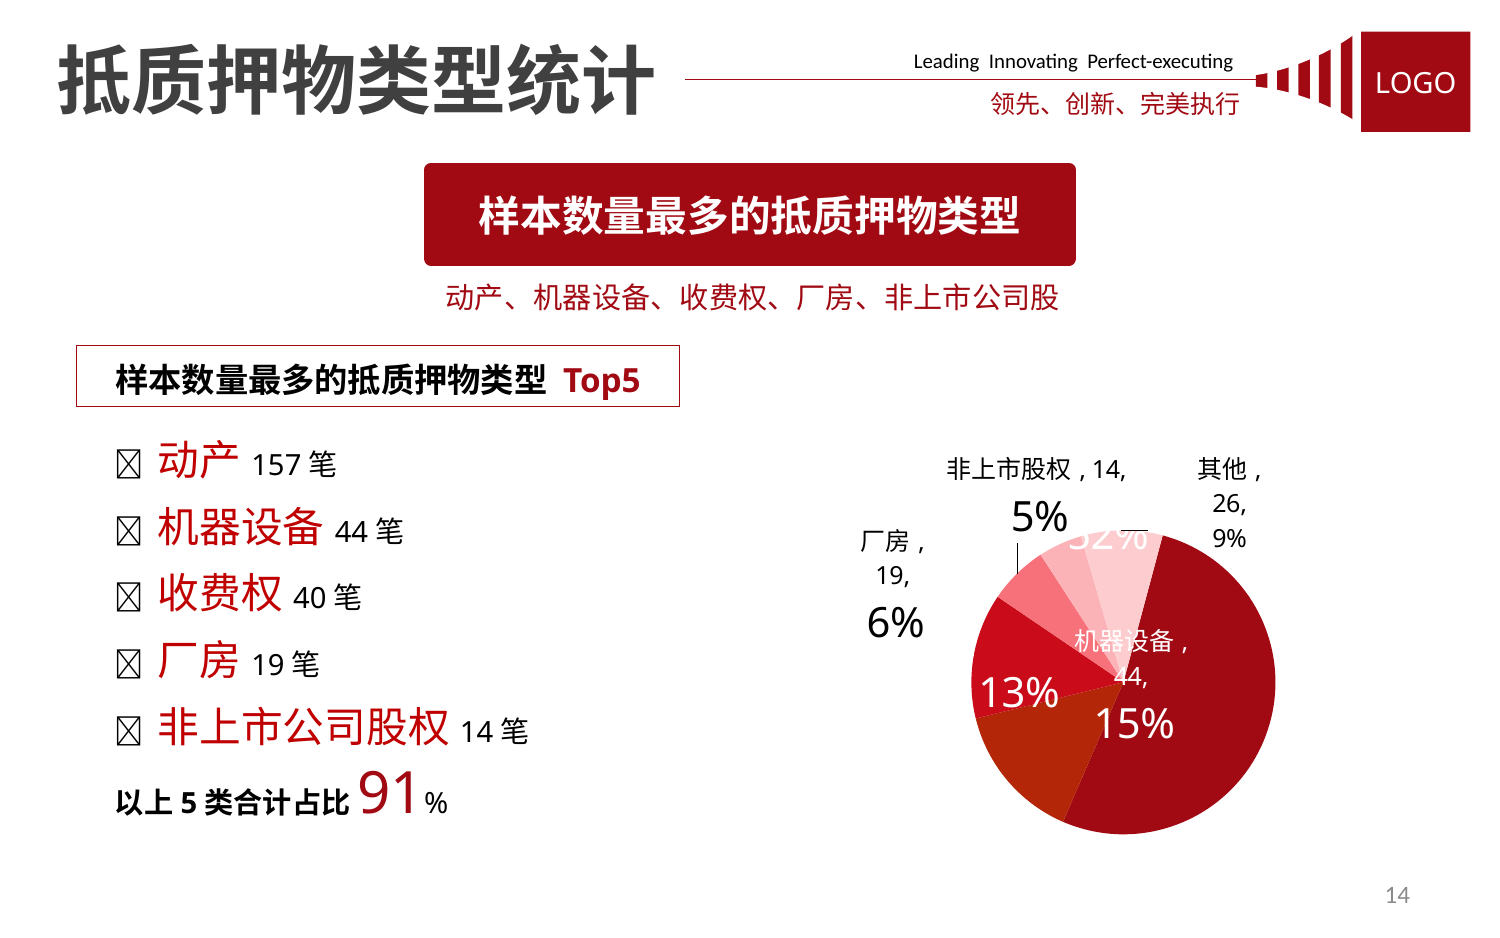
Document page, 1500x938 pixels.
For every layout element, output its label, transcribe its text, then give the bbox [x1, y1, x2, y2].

text_box  动产157笔  机器设备44笔  收费权40笔  厂房19笔  非上市公司股权14笔 以上5类合计占比91% [100, 430, 573, 833]
chart [629, 373, 1483, 938]
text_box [684, 0, 1471, 176]
text_box 抵质押物类型统计 [41, 26, 679, 132]
text_box 样本数量最多的抵质押物类型 Top5 [76, 345, 680, 407]
text_box 动产、机器设备、收费权、厂房、非上市公司股 [383, 271, 1122, 322]
text_box 样本数量最多的抵质押物类型 [431, 170, 1069, 259]
